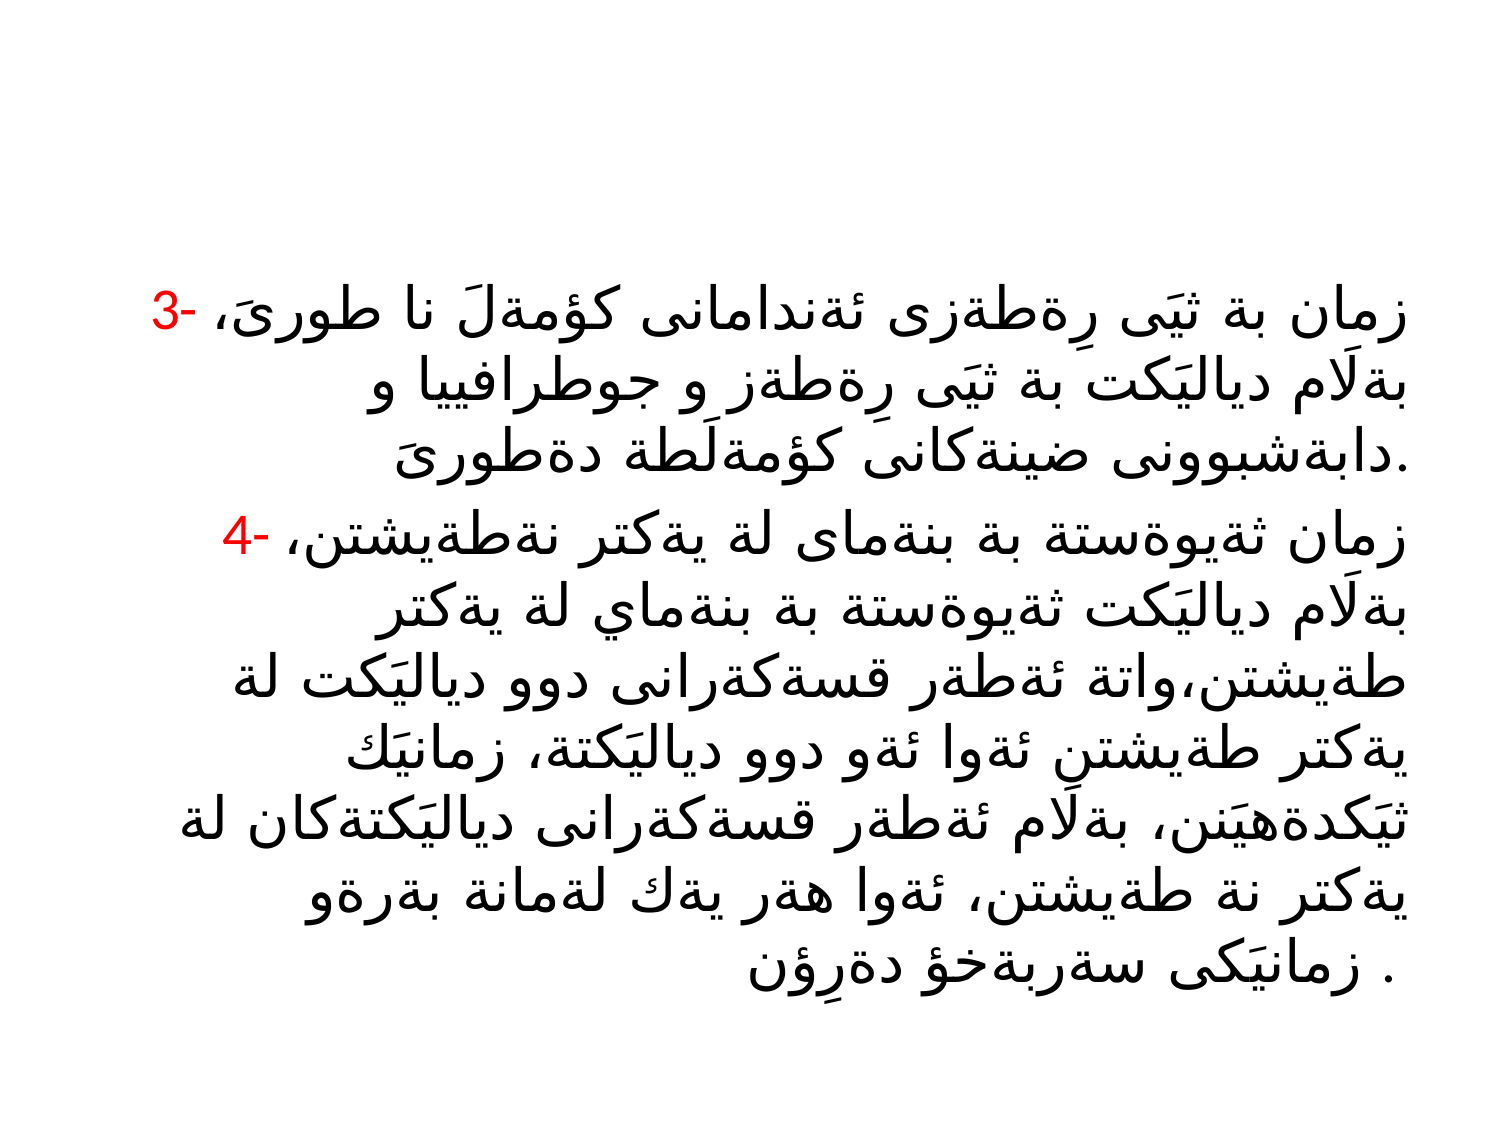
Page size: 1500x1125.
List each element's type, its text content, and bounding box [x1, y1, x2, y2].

list 3- زمان بة ثيَى رِةطةزى ئةندامانى كؤمةلَ نا طورىَ، بةلَام دياليَكت بة ثيَى رِةطةز و جوطرافييا و دابةشبوونى ضينةكانى كؤمةلَطة دةطورىَ. 4- زمان ثةيوةستة بة بنةماى لة يةكتر نةطةيشتن، بةلَام دياليَكت ثةيوةستة بة بنةماي لة يةكتر طةيشتن،واتة ئةطةر قسةكةرانى دوو دياليَكت لة يةكتر طةيشتن ئةوا ئةو دوو دياليَكتة، زمانيَك ثيَكدةهيَنن، بةلَام ئةطةر قسةكةرانى دياليَكتةكان لة يةكتر نة طةيشتن، ئةوا هةر يةك لةمانة بةرةو زمانيَكى سةربةخؤ دةرِؤن . [75, 262, 1425, 1005]
